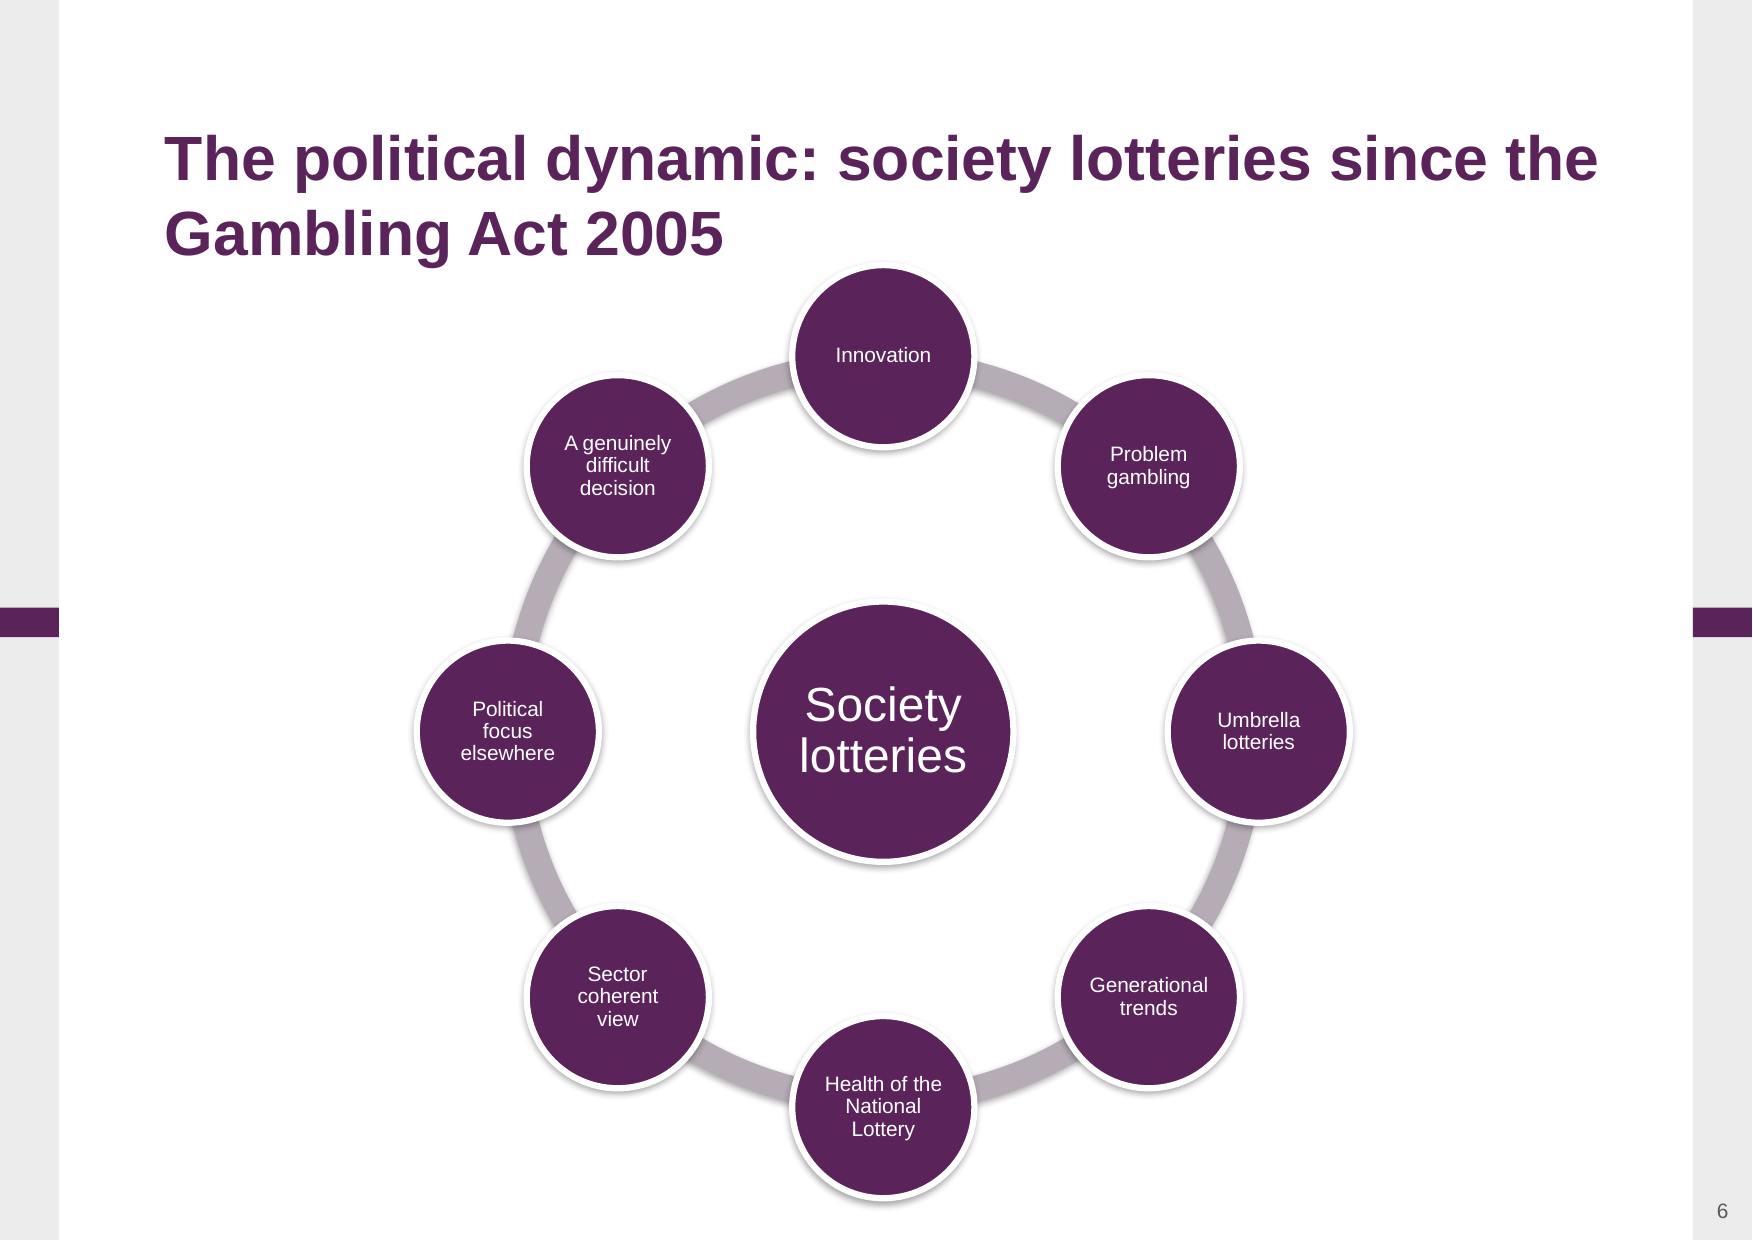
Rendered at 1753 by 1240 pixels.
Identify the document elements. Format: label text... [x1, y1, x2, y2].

list The political dynamic: society lotteries since the Gambling Act 2005 [149, 110, 1616, 202]
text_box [203, 264, 1564, 1199]
